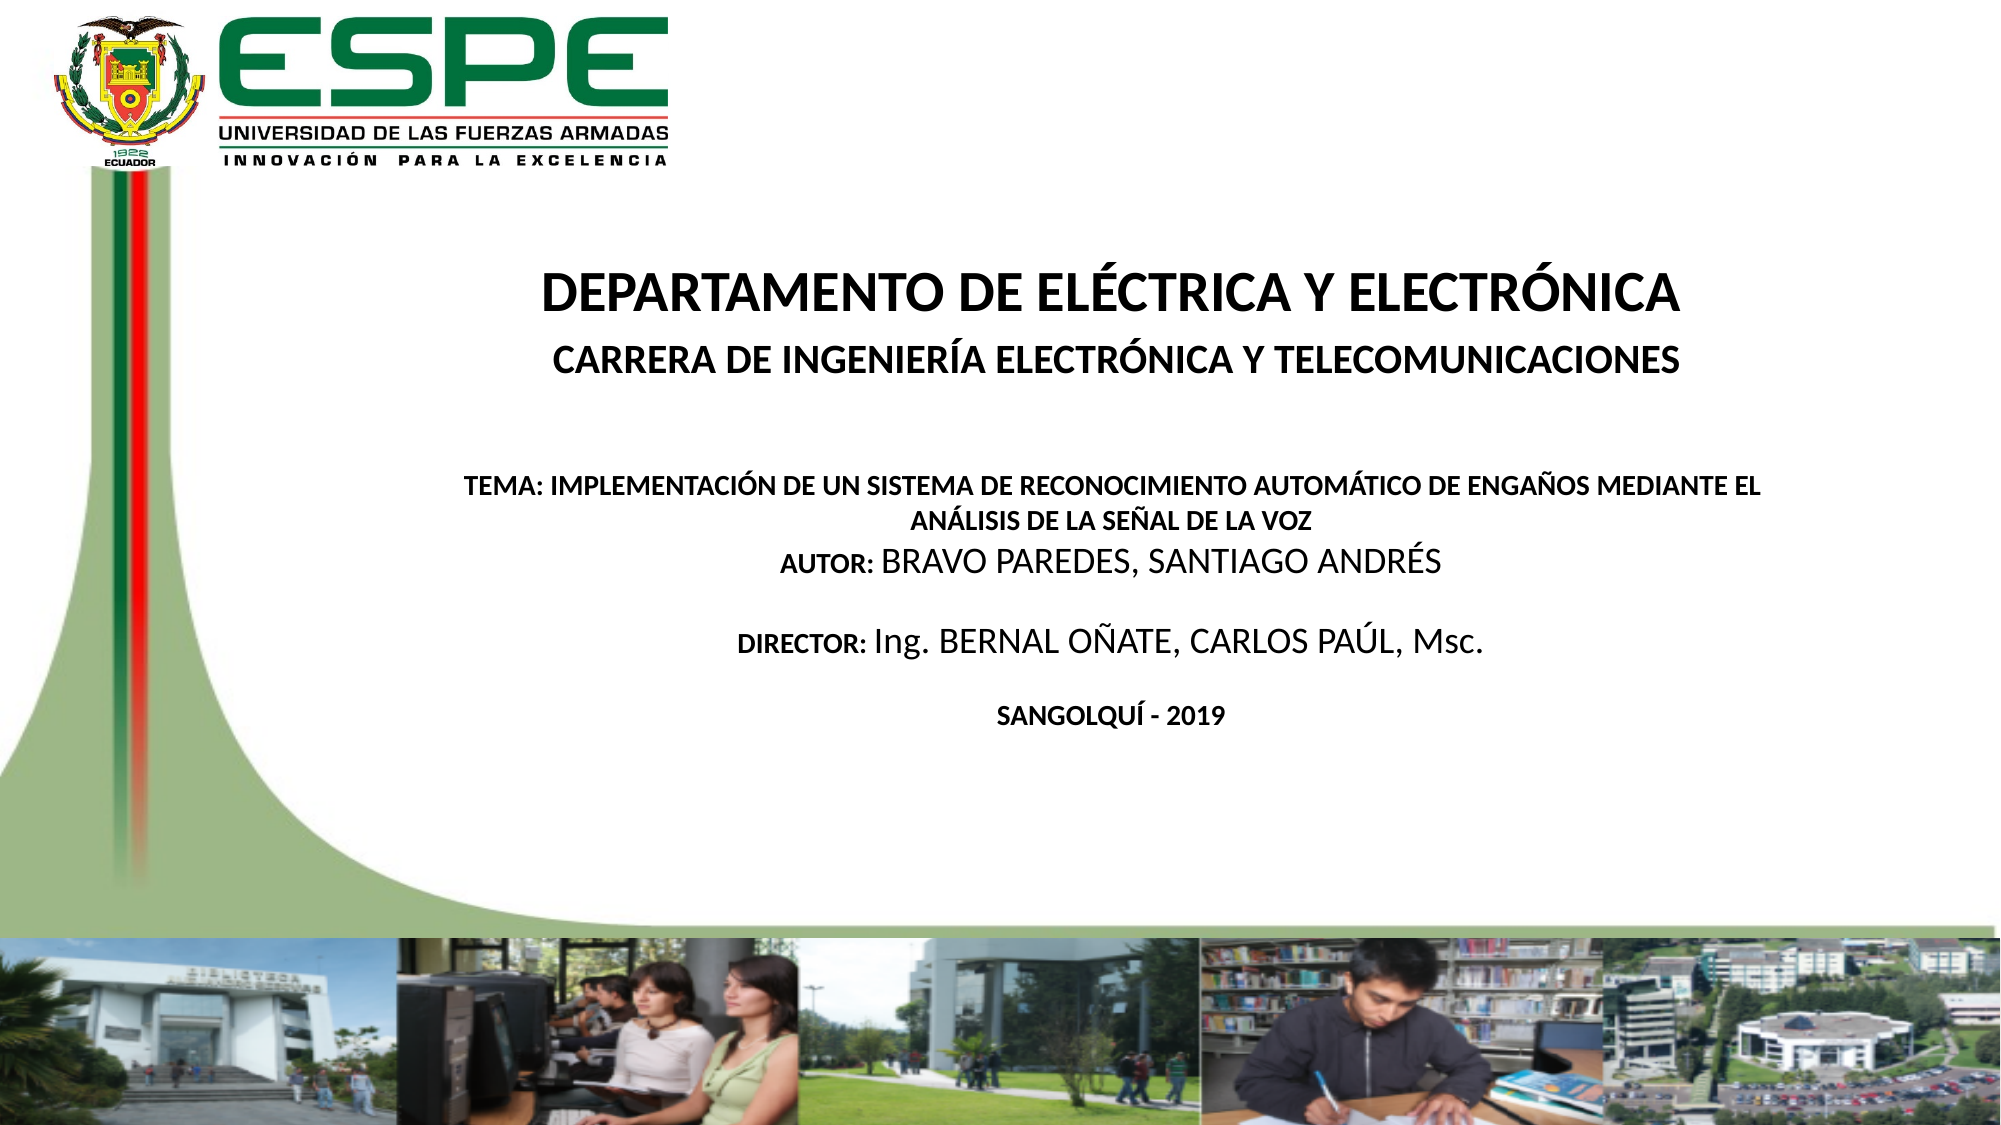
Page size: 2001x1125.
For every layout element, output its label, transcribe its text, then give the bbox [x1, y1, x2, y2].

picture [0, 0, 2001, 1125]
text_box DEPARTAMENTO DE ELÉCTRICA Y ELECTRÓNICA CARRERA DE INGENIERÍA ELECTRÓNICA Y TELECOMUNICACIONES TEMA: IMPLEMENTACIÓN DE UN SISTEMA DE RECONOCIMIENTO AUTOMÁTICO DE ENGAÑOS MEDIANTE EL ANÁLISIS DE LA SEÑAL DE LA VOZ AUTOR: BRAVO PAREDES, SANTIAGO ANDRÉS DIRECTOR: Ing. BERNAL OÑATE, CARLOS PAÚL, Msc. SANGOLQUÍ - 2019 [391, 246, 1832, 759]
